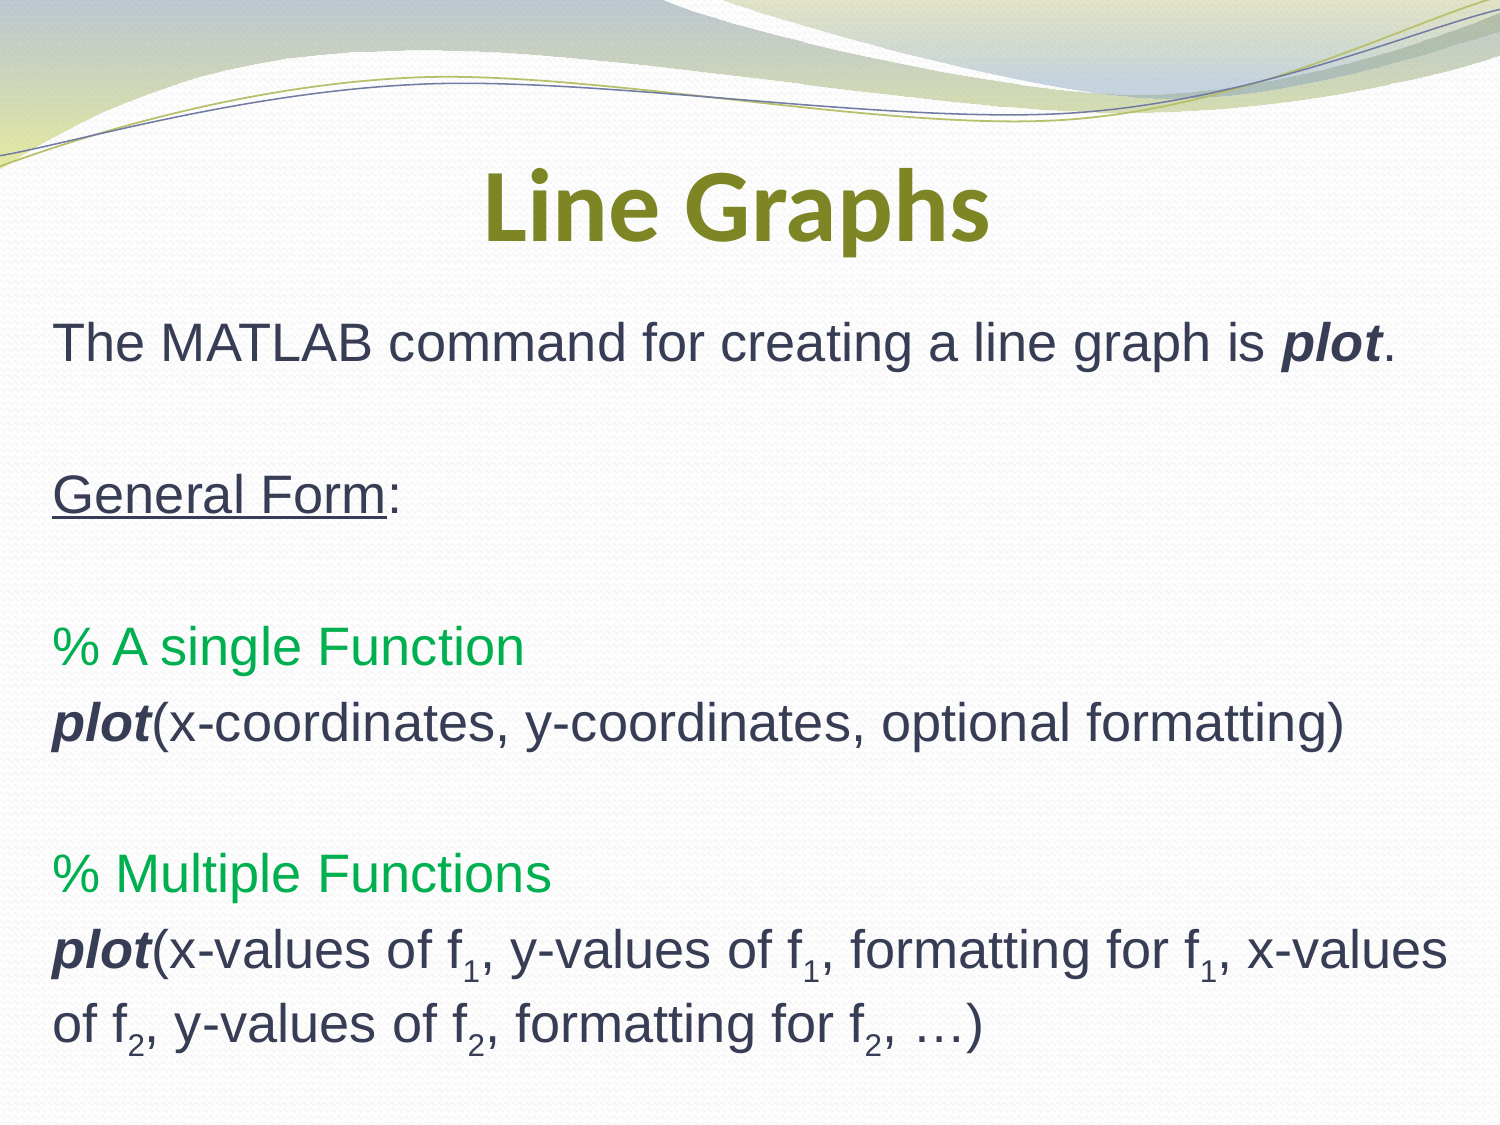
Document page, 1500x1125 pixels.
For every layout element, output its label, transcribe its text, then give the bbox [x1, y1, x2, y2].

list The MATLAB command for creating a line graph is plot. General Form: % A single Function plot(x-coordinates, y-coordinates, optional formatting) % Multiple Functions plot(x-values of f1, y-values of f1, formatting for f1, x-values of f2, y-values of f2, formatting for f2, …) [37, 299, 1488, 1088]
title Line Graphs [62, 75, 1413, 263]
